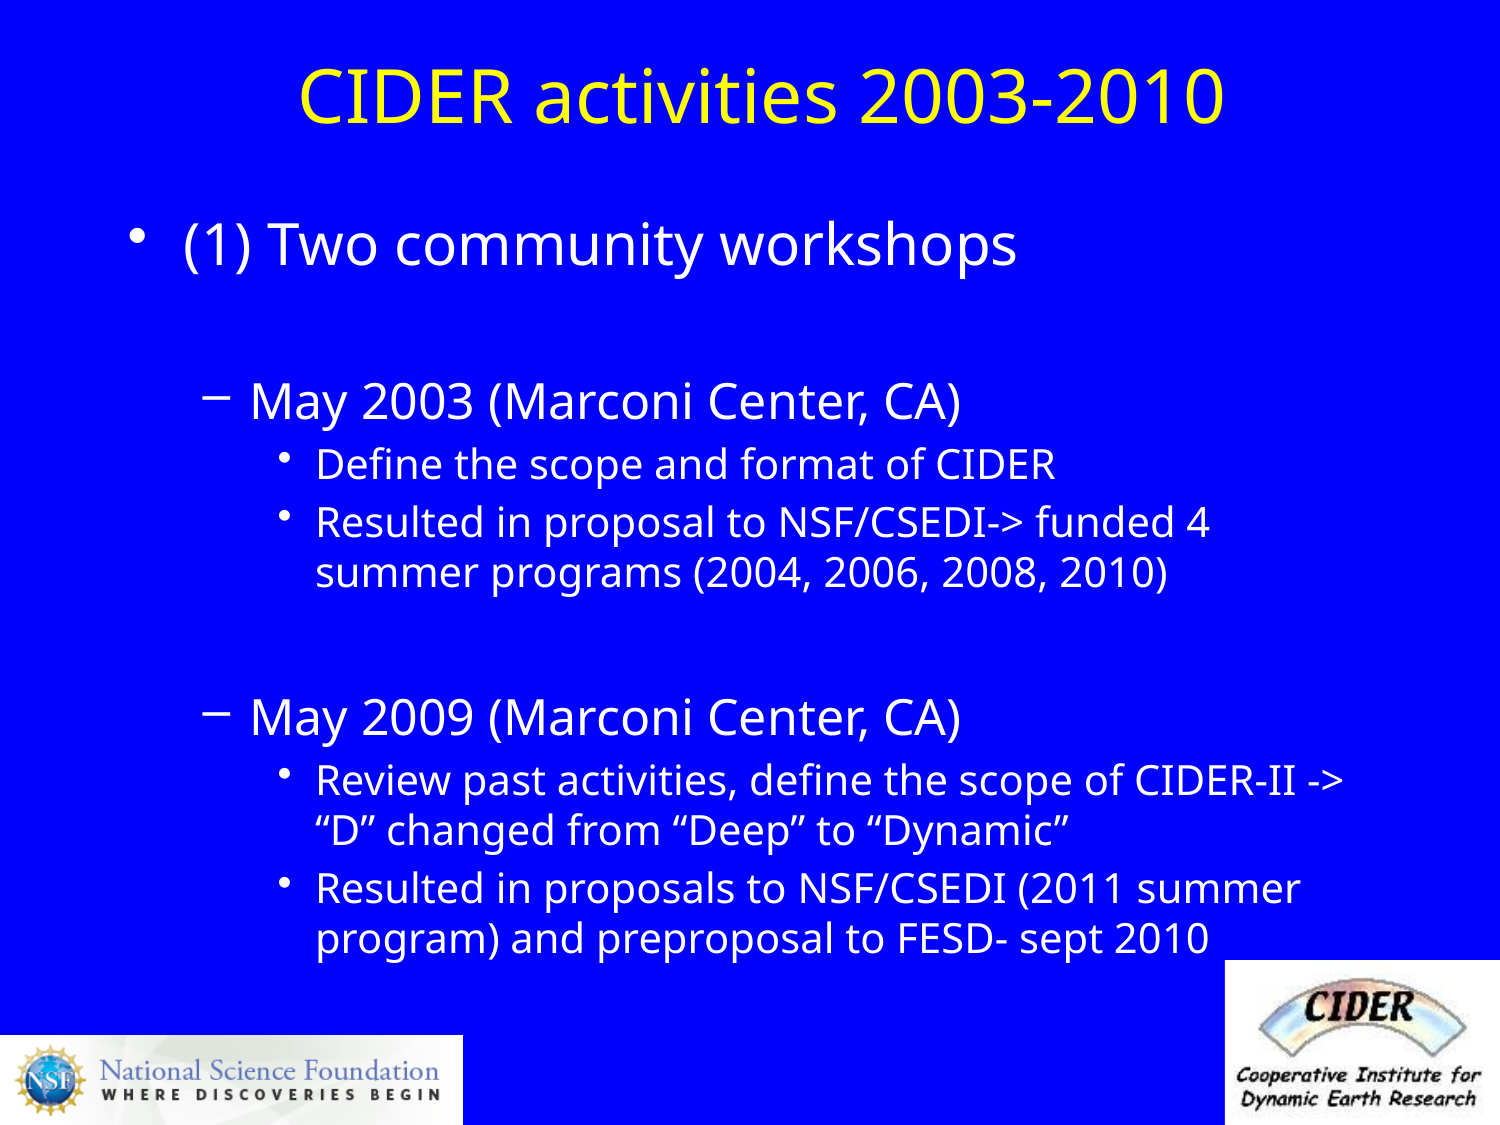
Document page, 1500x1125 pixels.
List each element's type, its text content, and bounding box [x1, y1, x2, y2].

list (1) Two community workshops May 2003 (Marconi Center, CA) Define the scope and format of CIDER Resulted in proposal to NSF/CSEDI-> funded 4 summer programs (2004, 2006, 2008, 2010) May 2009 (Marconi Center, CA) Review past activities, define the scope of CIDER-II -> “D” changed from “Deep” to “Dynamic” Resulted in proposals to NSF/CSEDI (2011 summer program) and preproposal to FESD- sept 2010 [112, 200, 1388, 875]
picture [0, 1035, 463, 1125]
picture [1224, 960, 1500, 1125]
title CIDER activities 2003-2010 [125, 0, 1400, 188]
